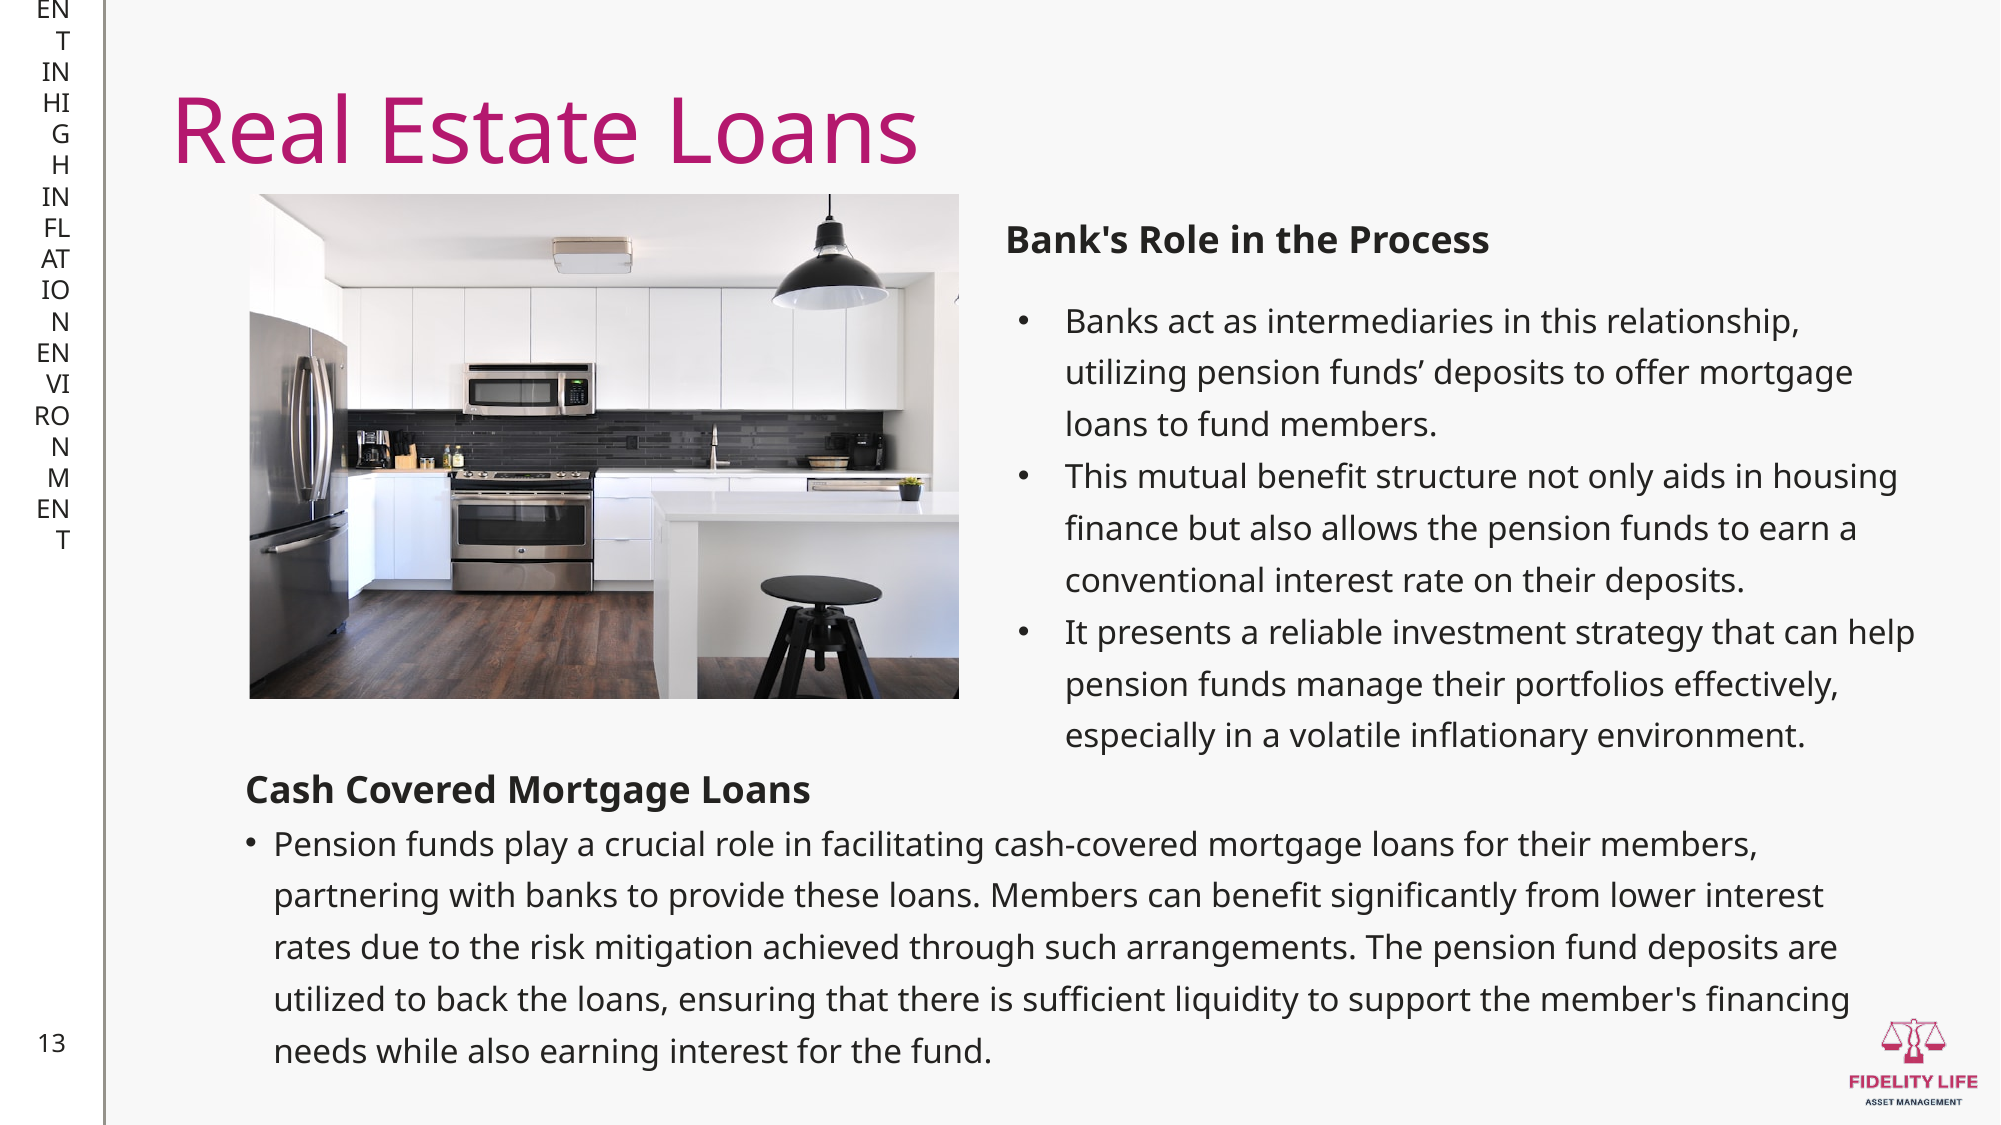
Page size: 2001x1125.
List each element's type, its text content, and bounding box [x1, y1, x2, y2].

picture [249, 194, 959, 699]
footer INNOVATIVE STRATEGIES FOR PENSION FUND PORTFOLIO MANAGEMENT IN HIGH INFLATION ENVIRONMENT [18, 50, 86, 563]
title Real Estate Loans [155, 50, 1847, 192]
list Bank's Role in the Process [990, 195, 1929, 252]
picture [1825, 1001, 2000, 1112]
list Banks act as intermediaries in this relationship, utilizing pension funds’ deposits to offer mortgage loans to fund members. This mutual benefit structure not only aids in housing finance but also allows the pension funds to earn a conventional interest rate on their deposits. It presents a reliable investment strategy that can help pension funds manage their portfolios effectively, especially in a volatile inflationary environment. [1002, 280, 1942, 672]
list Cash Covered Mortgage Loans [230, 745, 1921, 801]
list Pension funds play a crucial role in facilitating cash-covered mortgage loans for their members, partnering with banks to provide these loans. Members can benefit significantly from lower interest rates due to the risk mitigation achieved through such arrangements. The pension fund deposits are utilized to back the loans, ensuring that there is sufficient liquidity to support the member's financing needs while also earning interest for the fund. [230, 803, 1921, 1059]
slide_number 13 [0, 1014, 104, 1075]
